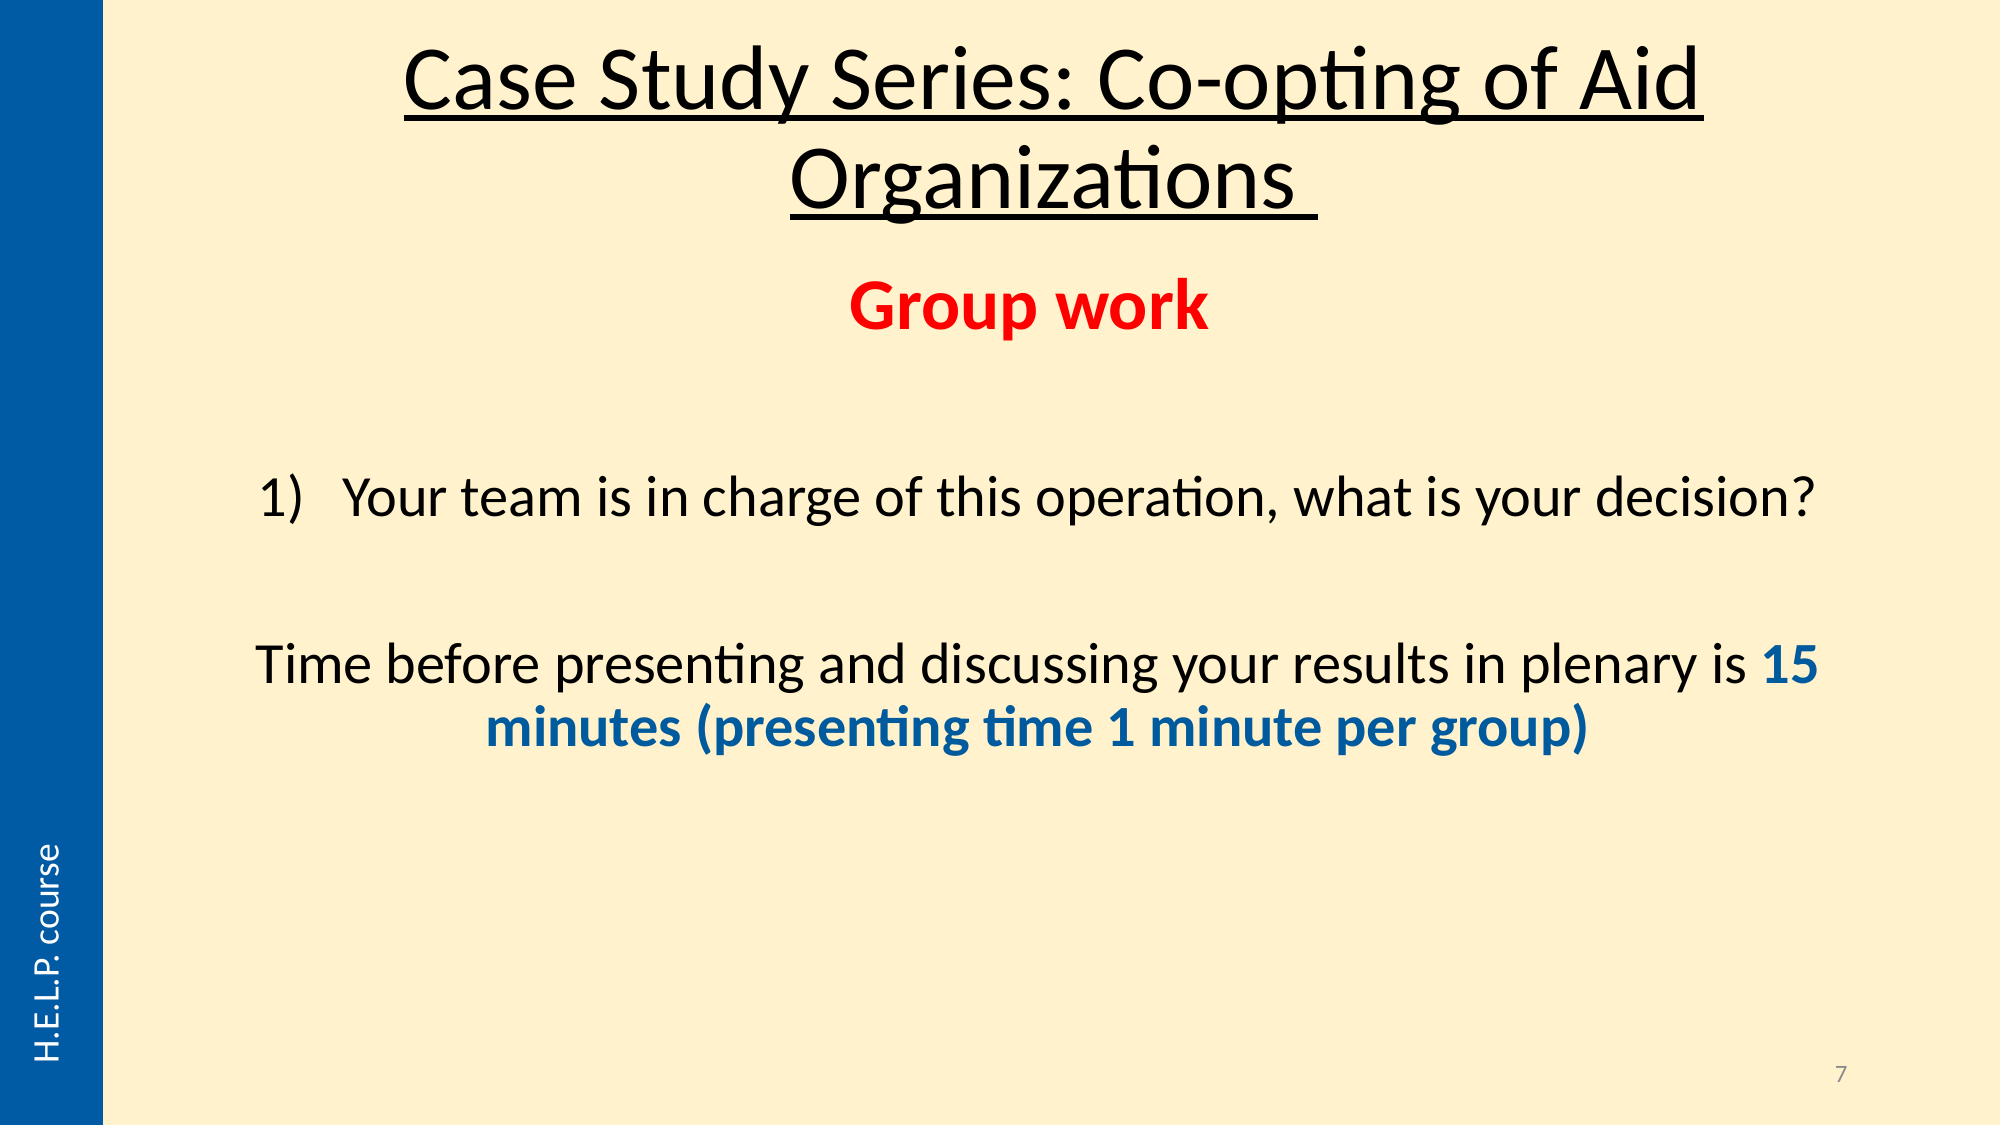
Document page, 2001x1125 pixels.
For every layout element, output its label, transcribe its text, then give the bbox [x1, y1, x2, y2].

text_box [0, 0, 104, 1125]
text_box H.E.L.P. course [13, 841, 90, 1079]
text_box Case Study Series: Co-opting of Aid Organizations [137, 22, 1970, 241]
slide_number 7 [1412, 1042, 1863, 1103]
text_box Group work Your team is in charge of this operation, what is your decision? Time before presenting and discussing your results in plenary is 15 minutes (presenting time 1 minute per group) [175, 259, 1901, 1059]
